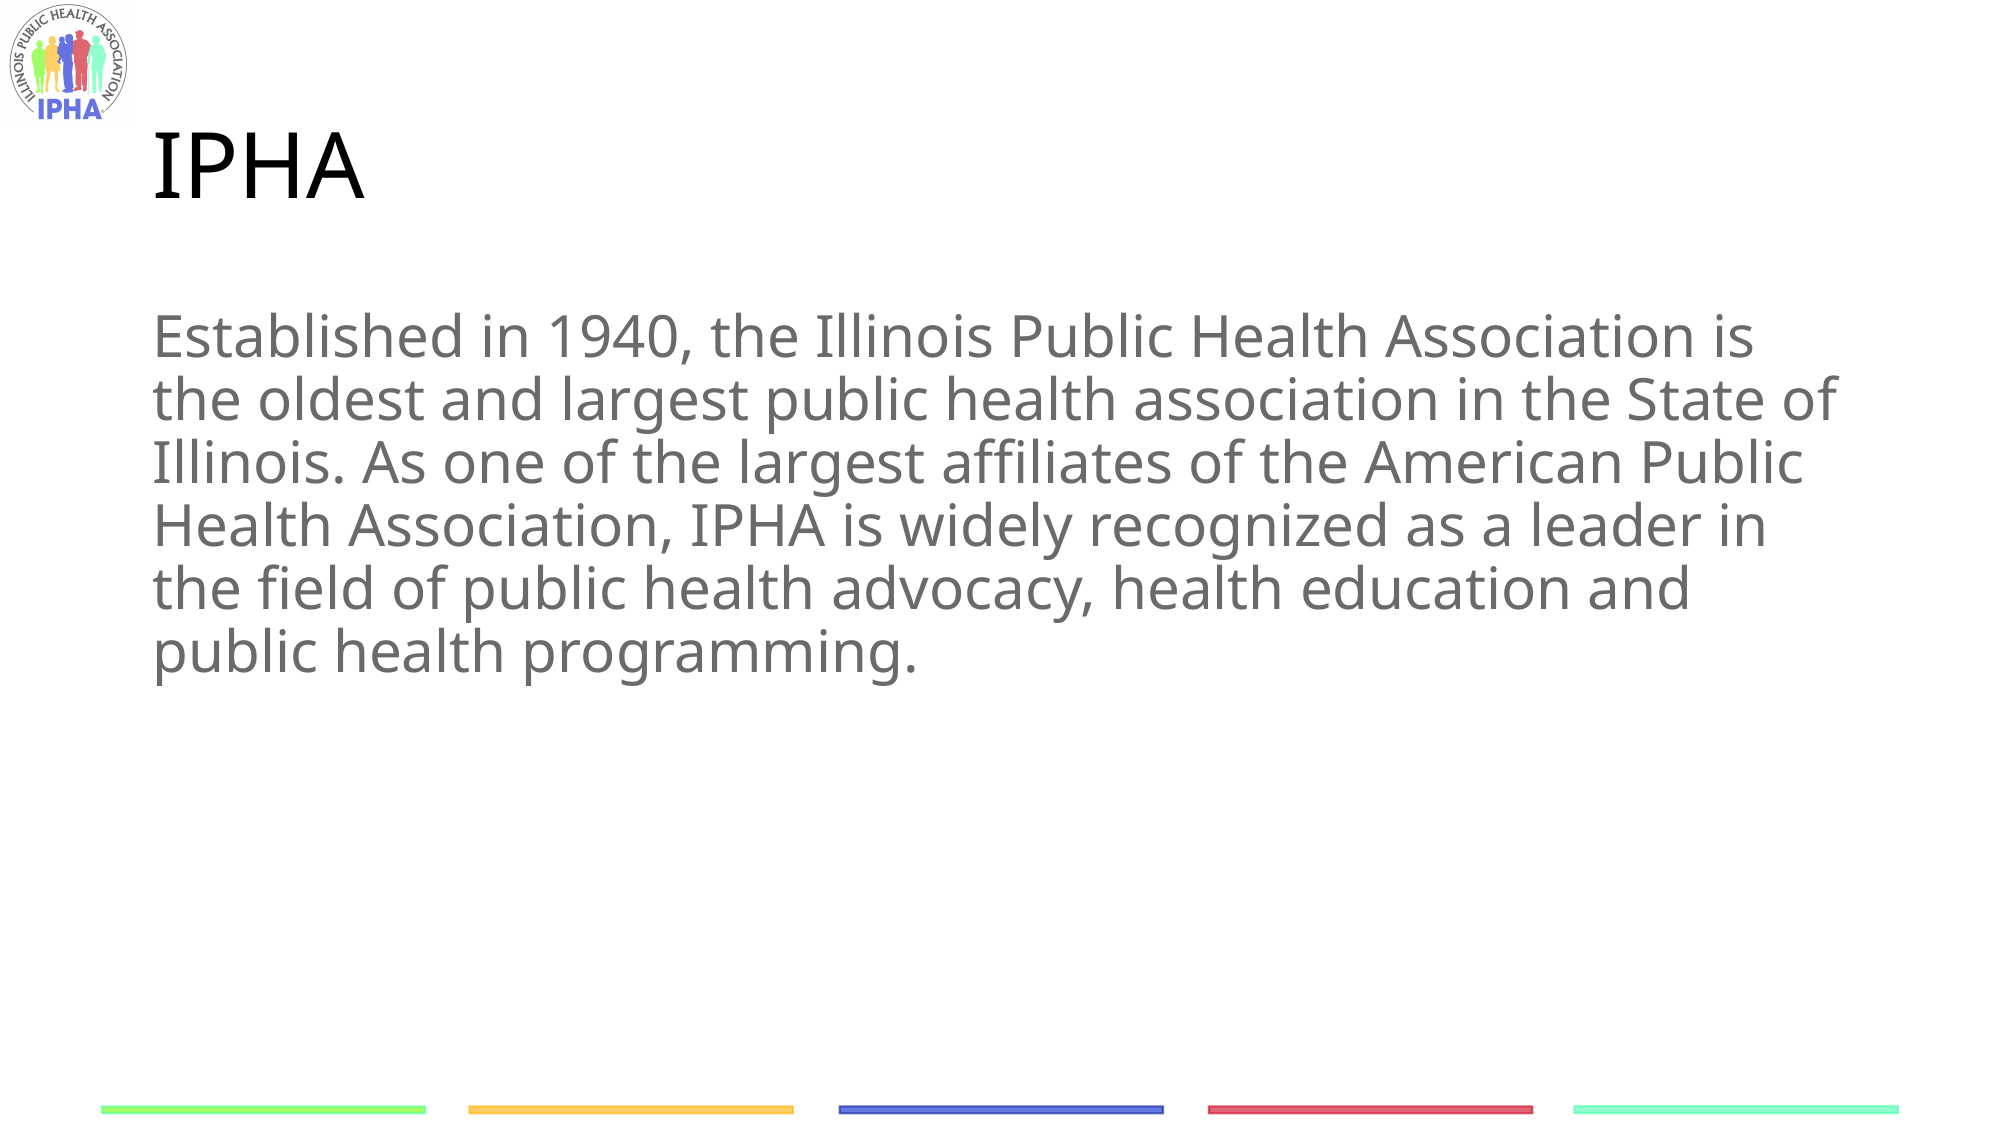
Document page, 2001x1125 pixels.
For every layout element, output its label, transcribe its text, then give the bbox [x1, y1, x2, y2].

title IPHA [137, 59, 1863, 278]
list Established in 1940, the Illinois Public Health Association is the oldest and largest public health association in the State of Illinois. As one of the largest affiliates of the American Public Health Association, IPHA is widely recognized as a leader in the field of public health advocacy, health education and public health programming. [137, 299, 1863, 1014]
